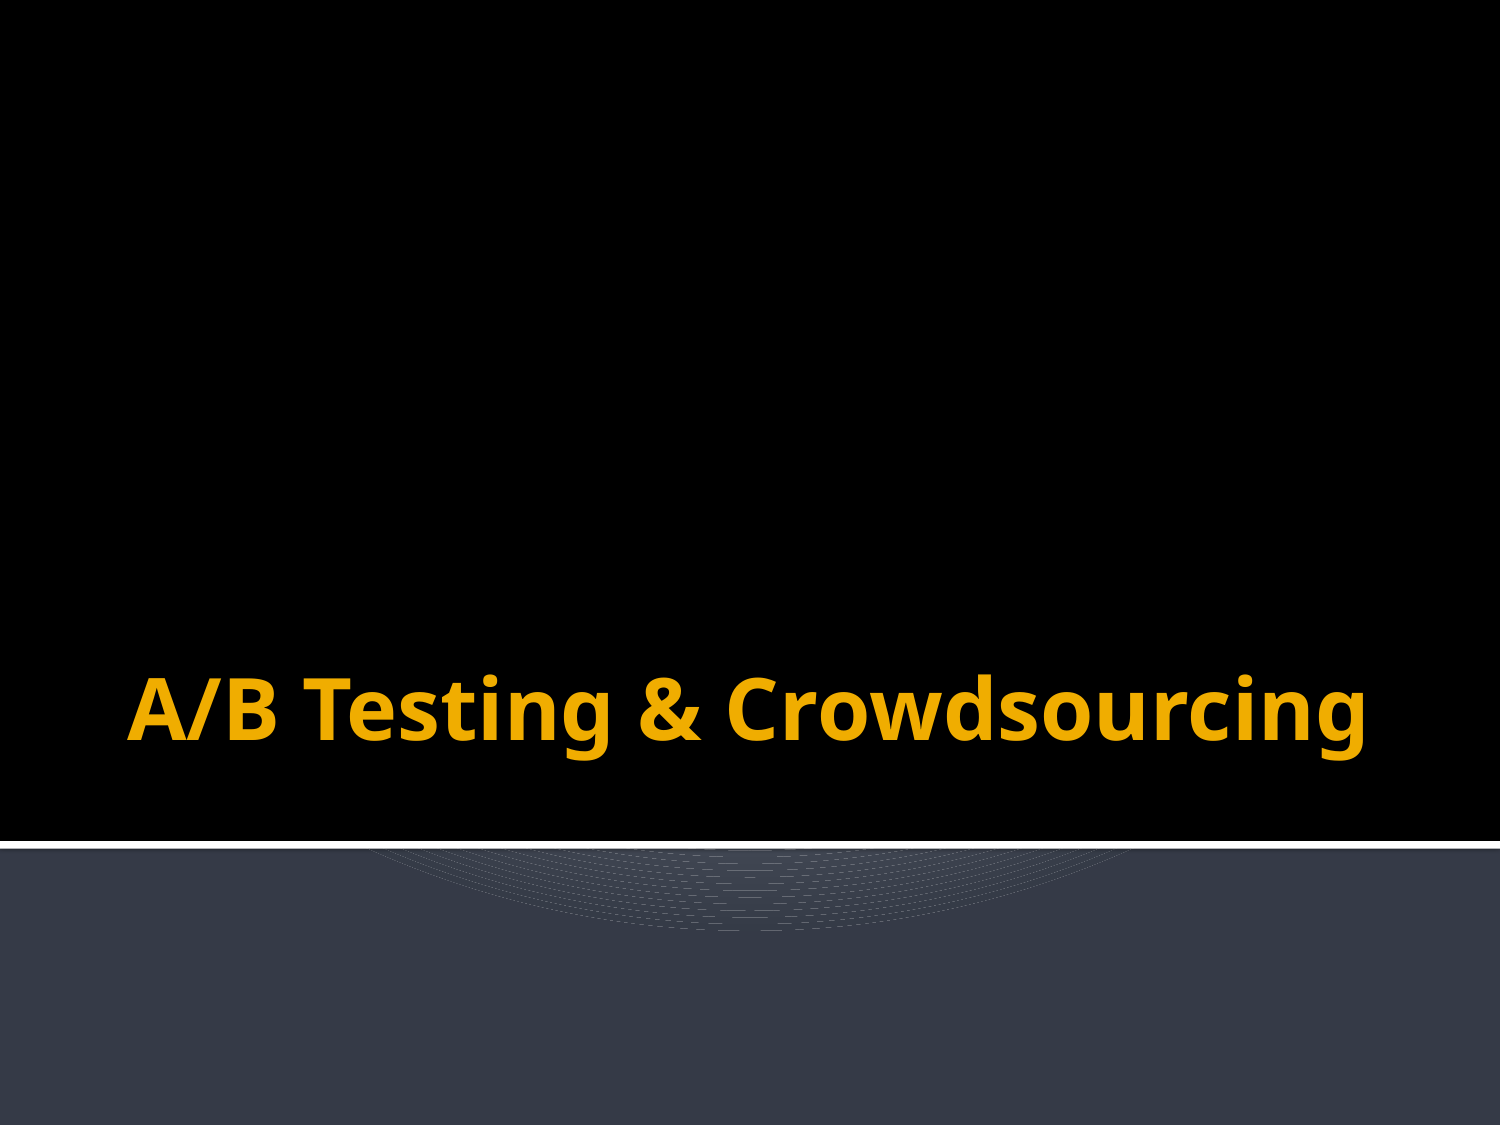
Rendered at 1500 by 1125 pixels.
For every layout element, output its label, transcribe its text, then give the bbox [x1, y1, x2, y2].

title A/B Testing & Crowdsourcing [112, 550, 1438, 825]
